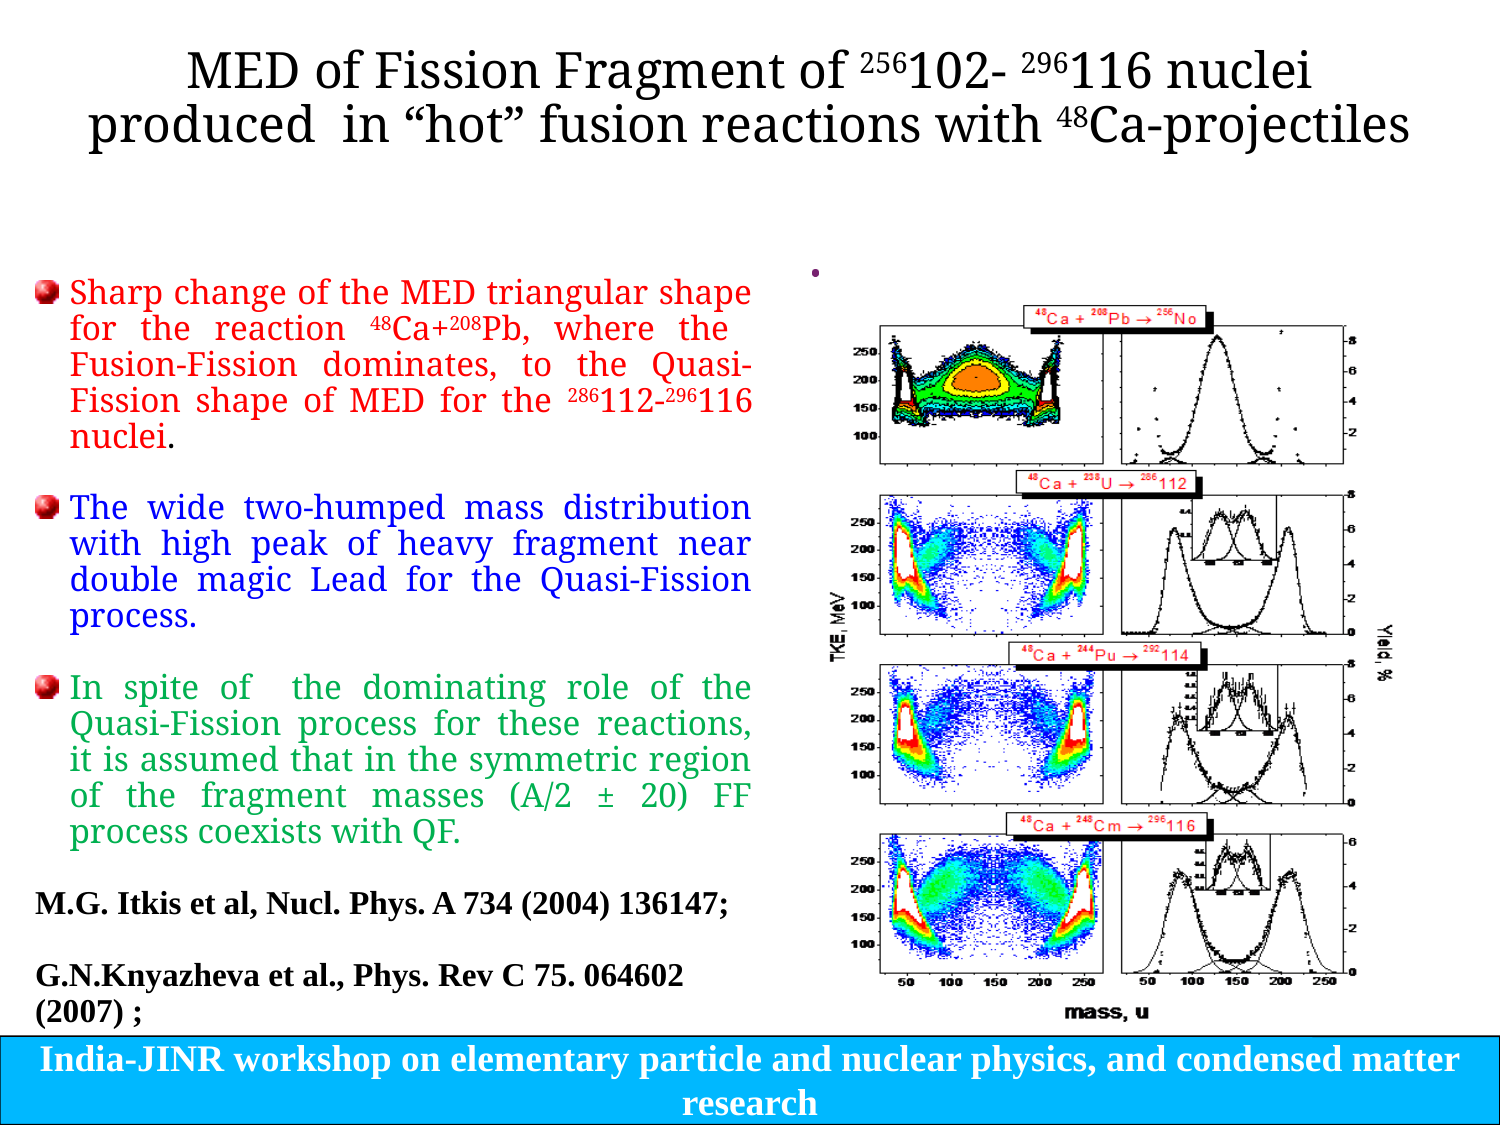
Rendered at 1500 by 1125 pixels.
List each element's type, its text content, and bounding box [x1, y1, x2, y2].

picture [814, 295, 1406, 1031]
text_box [74, 44, 1425, 155]
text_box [19, 268, 768, 1011]
text_box India-JINR workshop on elementary particle and nuclear physics, and condensed matter research [0, 1036, 1500, 1125]
